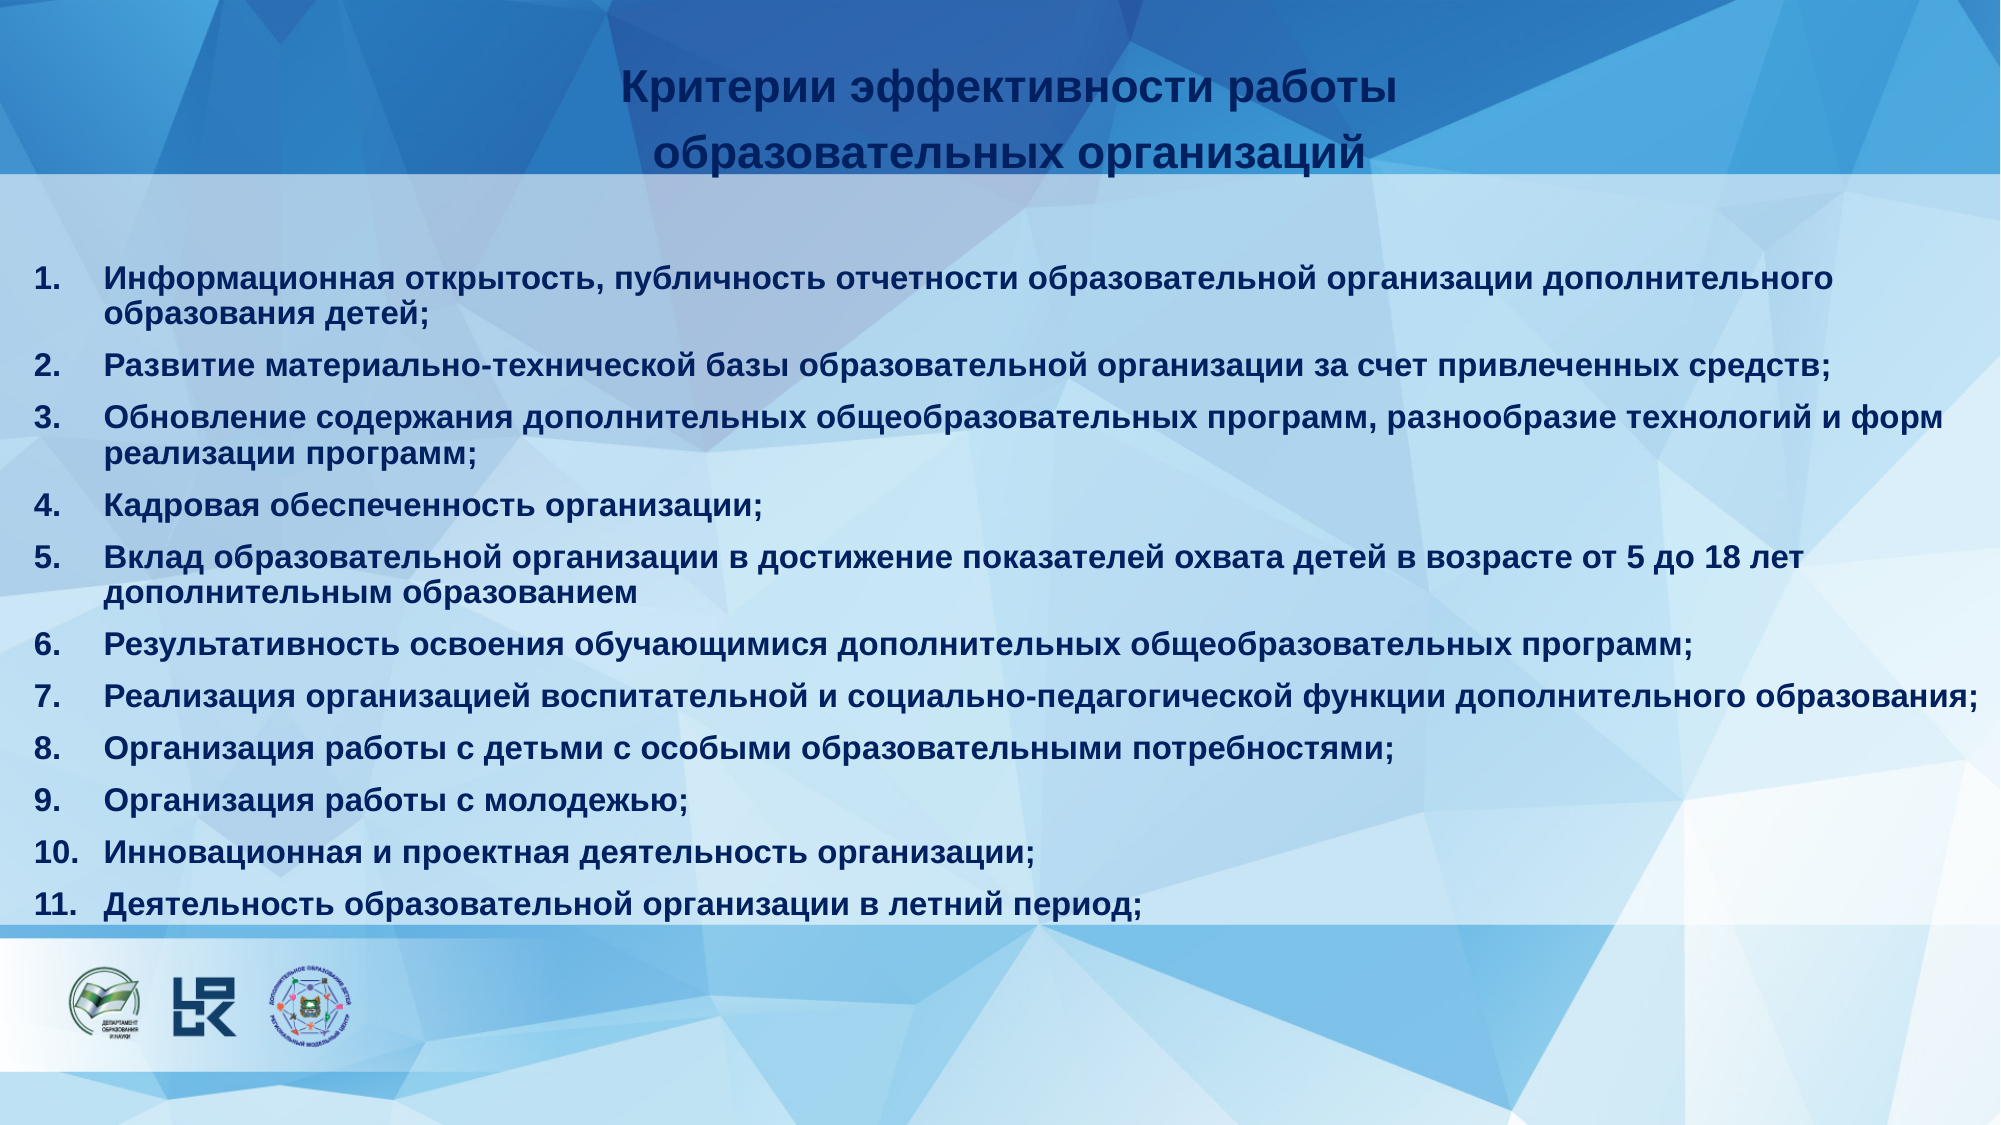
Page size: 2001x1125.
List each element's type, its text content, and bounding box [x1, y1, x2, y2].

list Критерии эффективности работы образовательных организаций Информационная открытость, публичность отчетности образовательной организации дополнительного образования детей; Развитие материально-технической базы образовательной организации за счет привлеченных средств; Обновление содержания дополнительных общеобразовательных программ, разнообразие технологий и форм реализации программ; Кадровая обеспеченность организации; Вклад образовательной организации в достижение показателей охвата детей в возрасте от 5 до 18 лет дополнительным образованием Результативность освоения обучающимися дополнительных общеобразовательных программ; Реализация организацией воспитательной и социально-педагогической функции дополнительного образования; Организация работы с детьми с особыми образовательными потребностями; Организация работы с молодежью; Инновационная и проектная деятельность организации; Деятельность образовательной организации в летний период; [18, 55, 2000, 946]
picture [0, 0, 2001, 1125]
